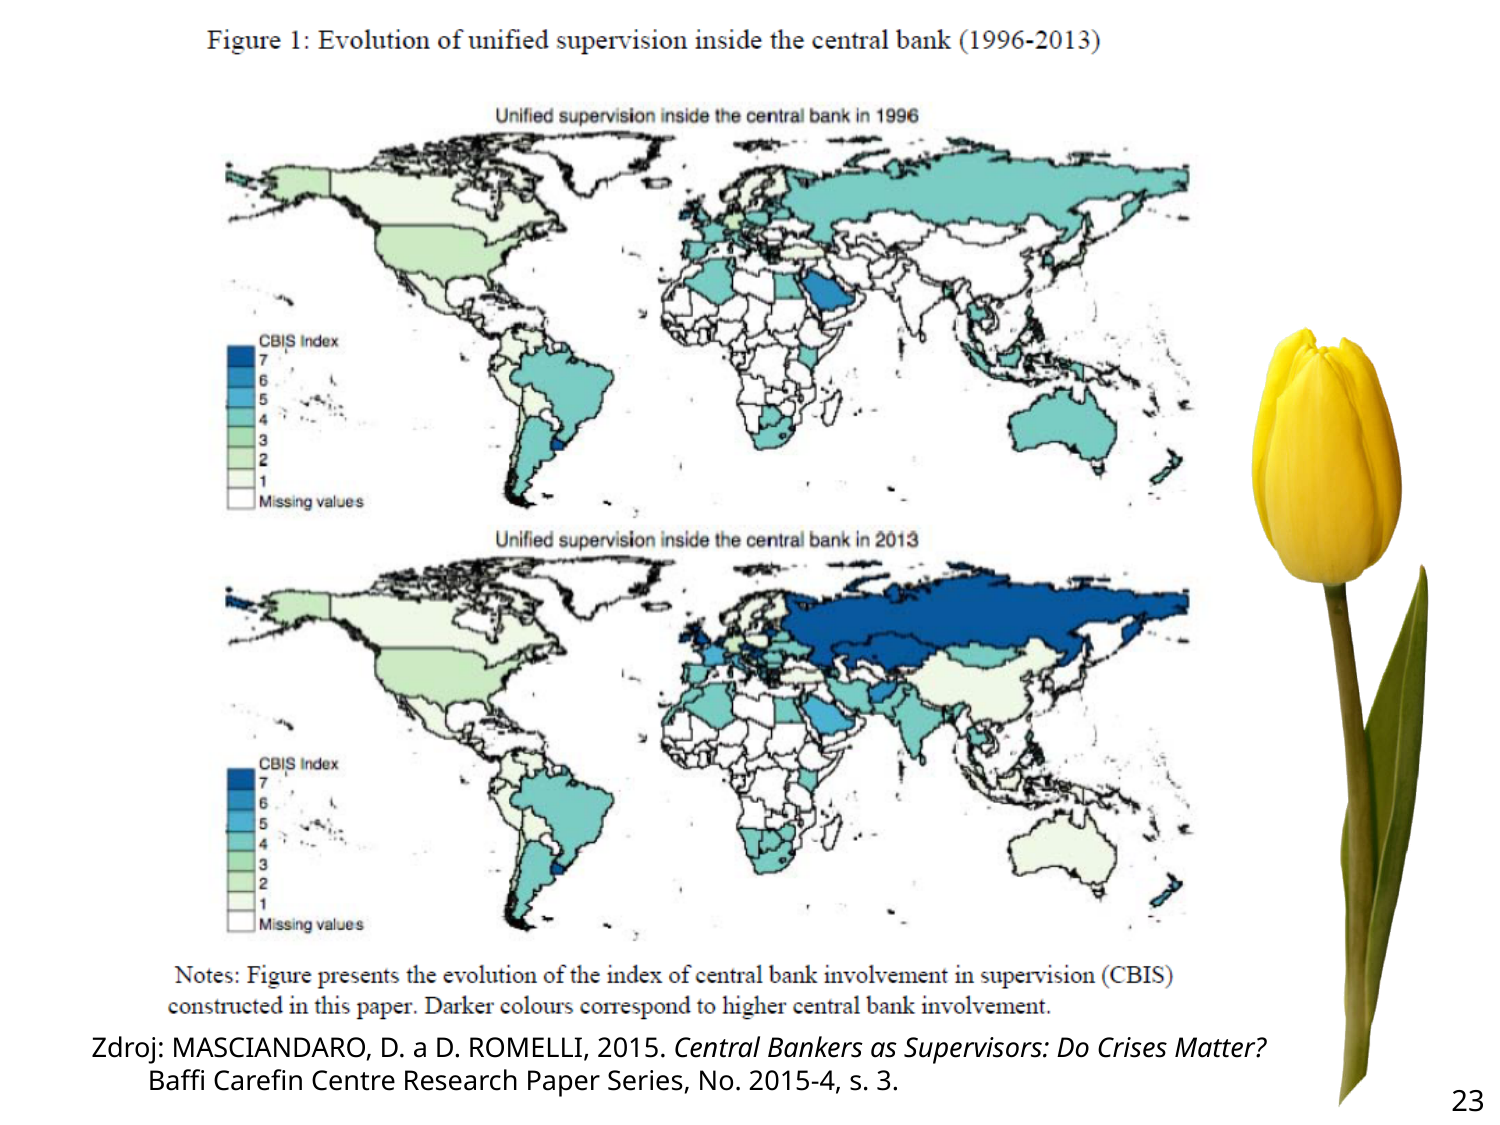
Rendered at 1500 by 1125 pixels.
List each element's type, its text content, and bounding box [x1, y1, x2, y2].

slide_number 23 [1149, 1074, 1500, 1125]
picture [160, 20, 1500, 1074]
list Zdroj: MASCIANDARO, D. a D. ROMELLI, 2015. Central Bankers as Supervisors: Do Crises Matter? Baffi Carefin Centre Research Paper Series, No. 2015-4, s. 3. [76, 1022, 1330, 1083]
